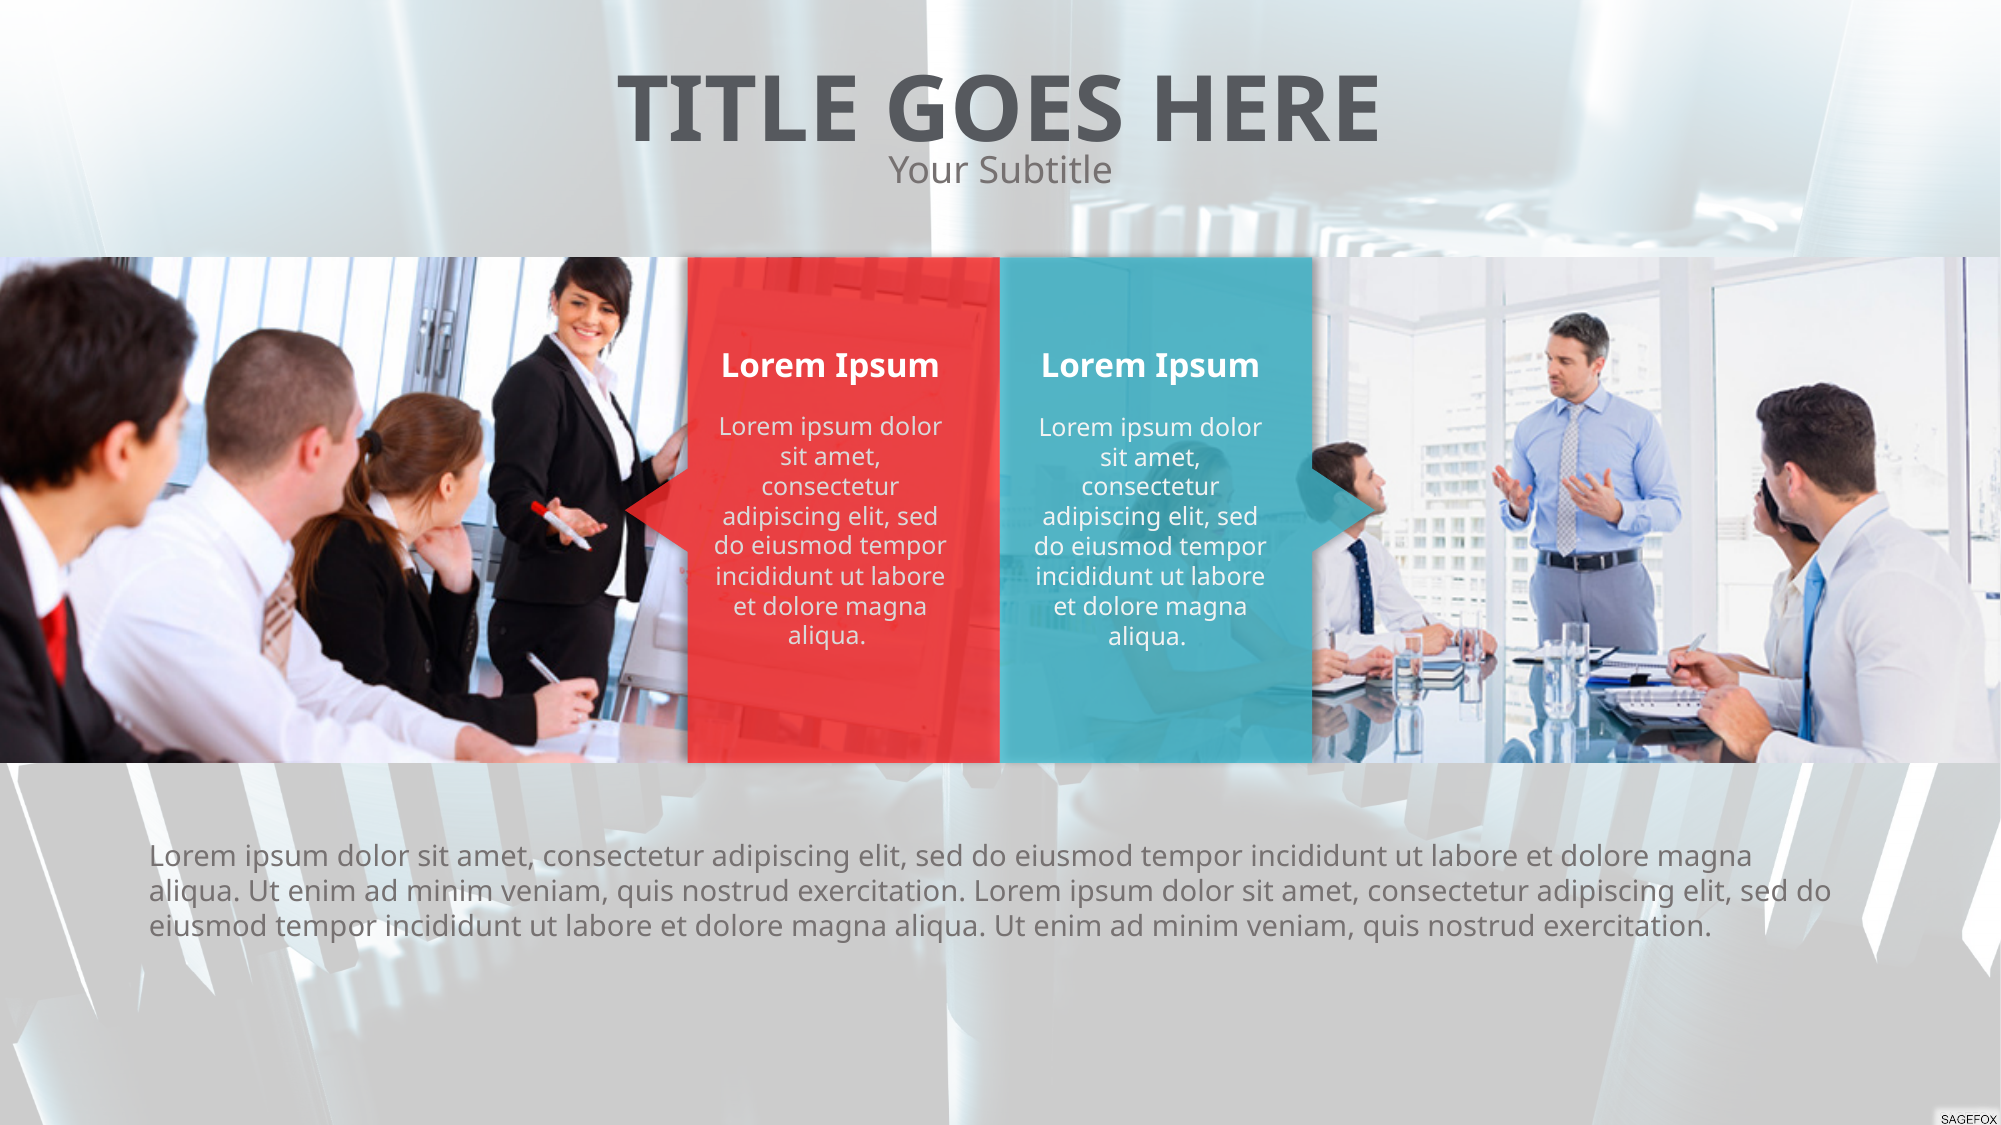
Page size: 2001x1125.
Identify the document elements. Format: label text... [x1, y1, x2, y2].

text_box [548, 42, 1452, 199]
text_box [622, 256, 998, 765]
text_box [1029, 343, 1273, 593]
text_box [998, 256, 1377, 765]
text_box Lorem ipsum dolor sit amet, consectetur adipiscing elit, sed do eiusmod tempor incididunt ut labore et dolore magna aliqua. Ut enim ad minim veniam, quis nostrud exercitation. Lorem ipsum dolor sit amet, consectetur adipiscing elit, sed do eiusmod tempor incididunt ut labore et dolore magna aliqua. Ut enim ad minim veniam, quis nostrud exercitation. [134, 830, 1866, 950]
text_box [708, 342, 953, 593]
text_box [1324, 256, 2000, 764]
picture [1938, 1114, 1999, 1125]
text_box [0, 256, 675, 764]
